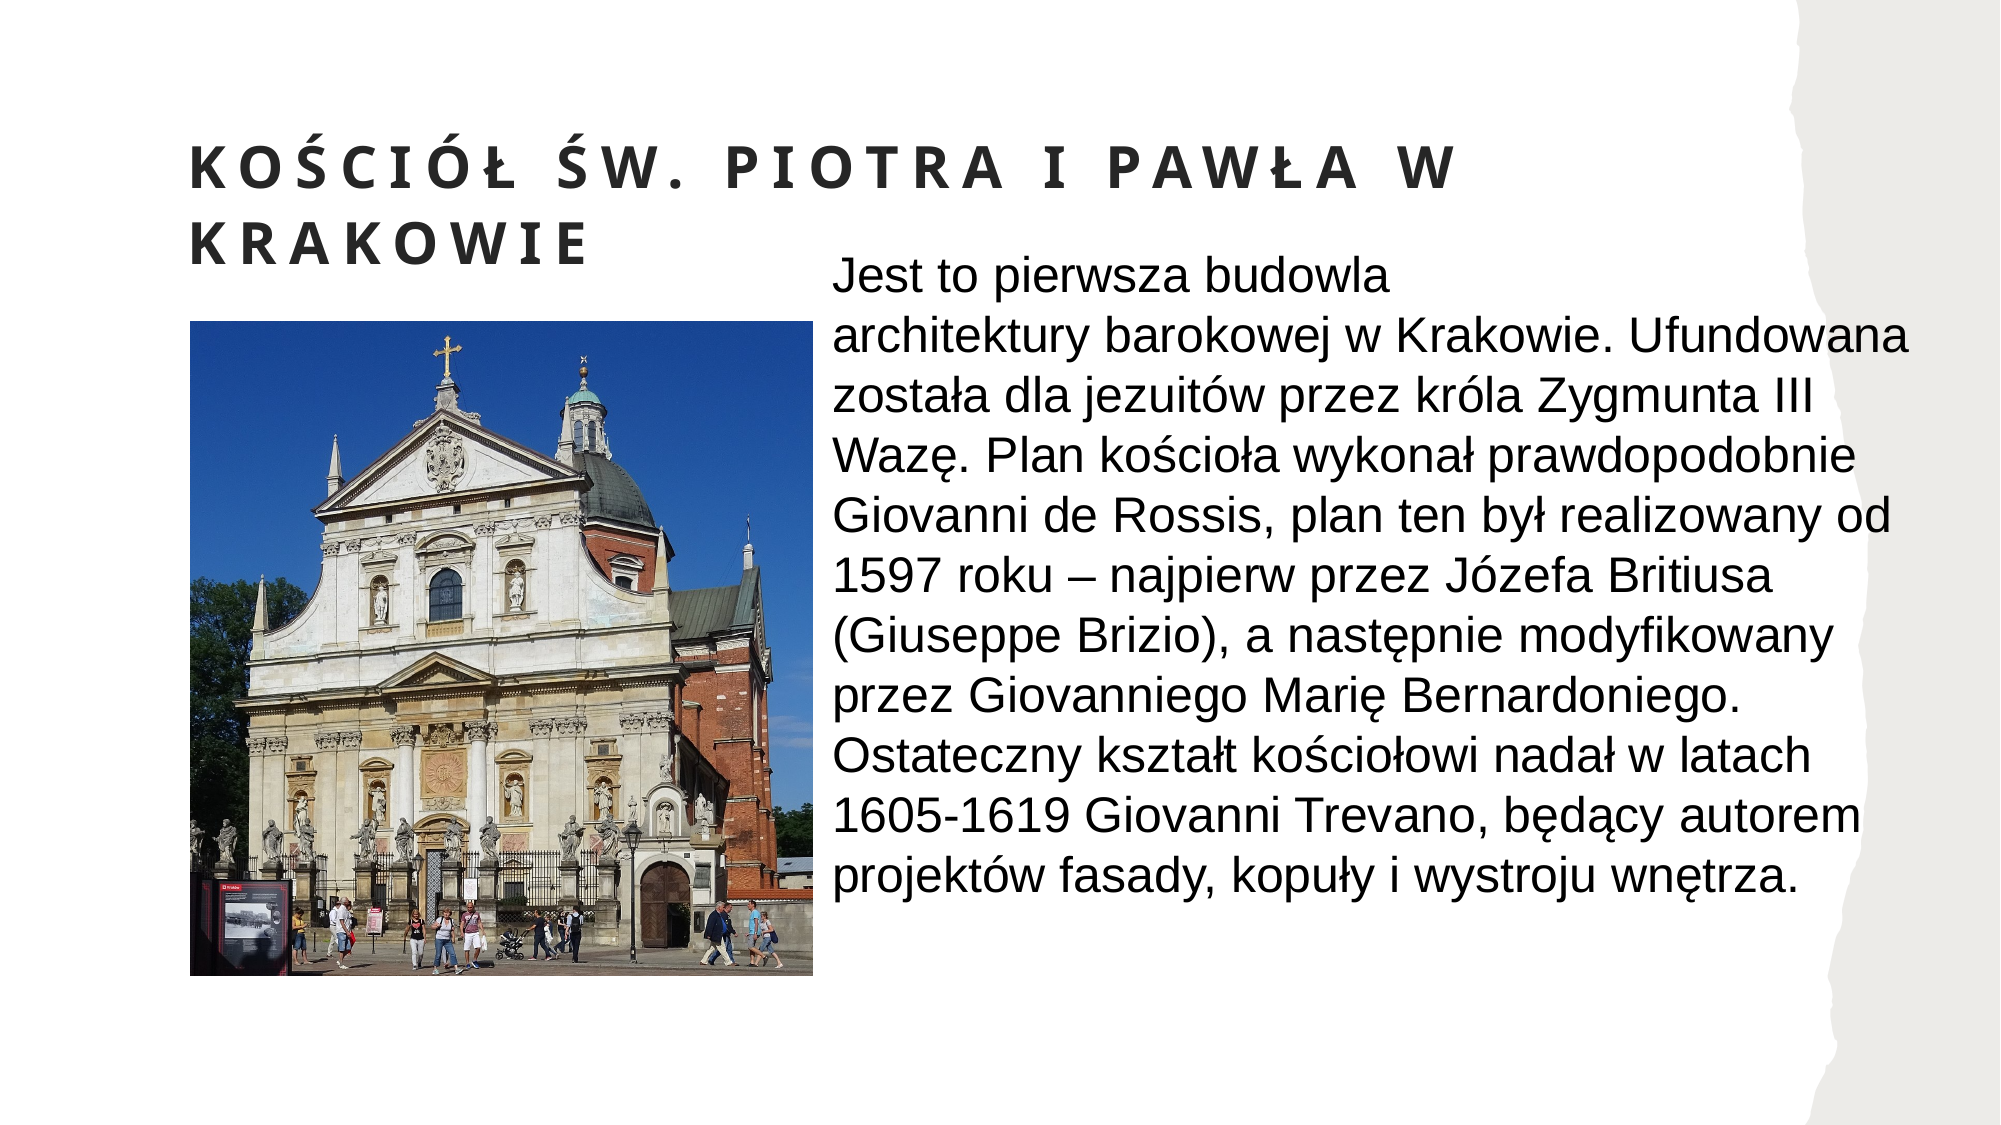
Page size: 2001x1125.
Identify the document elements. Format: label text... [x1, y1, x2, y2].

text_box Jest to pierwsza budowla architektury barokowej w Krakowie. Ufundowana została dla jezuitów przez króla Zygmunta III Wazę. Plan kościoła wykonał prawdopodobnie Giovanni de Rossis, plan ten był realizowany od 1597 roku – najpierw przez Józefa Britiusa (Giuseppe Brizio), a następnie modyfikowany przez Giovanniego Marię Bernardoniego. Ostateczny kształt kościołowi nadał w latach 1605-1619 Giovanni Trevano, będący autorem projektów fasady, kopuły i wystroju wnętrza. [817, 234, 1952, 910]
picture [1789, 0, 2000, 1125]
picture [190, 321, 813, 976]
title Kościół św. Piotra i Pawła w Krakowie [172, 99, 1782, 300]
